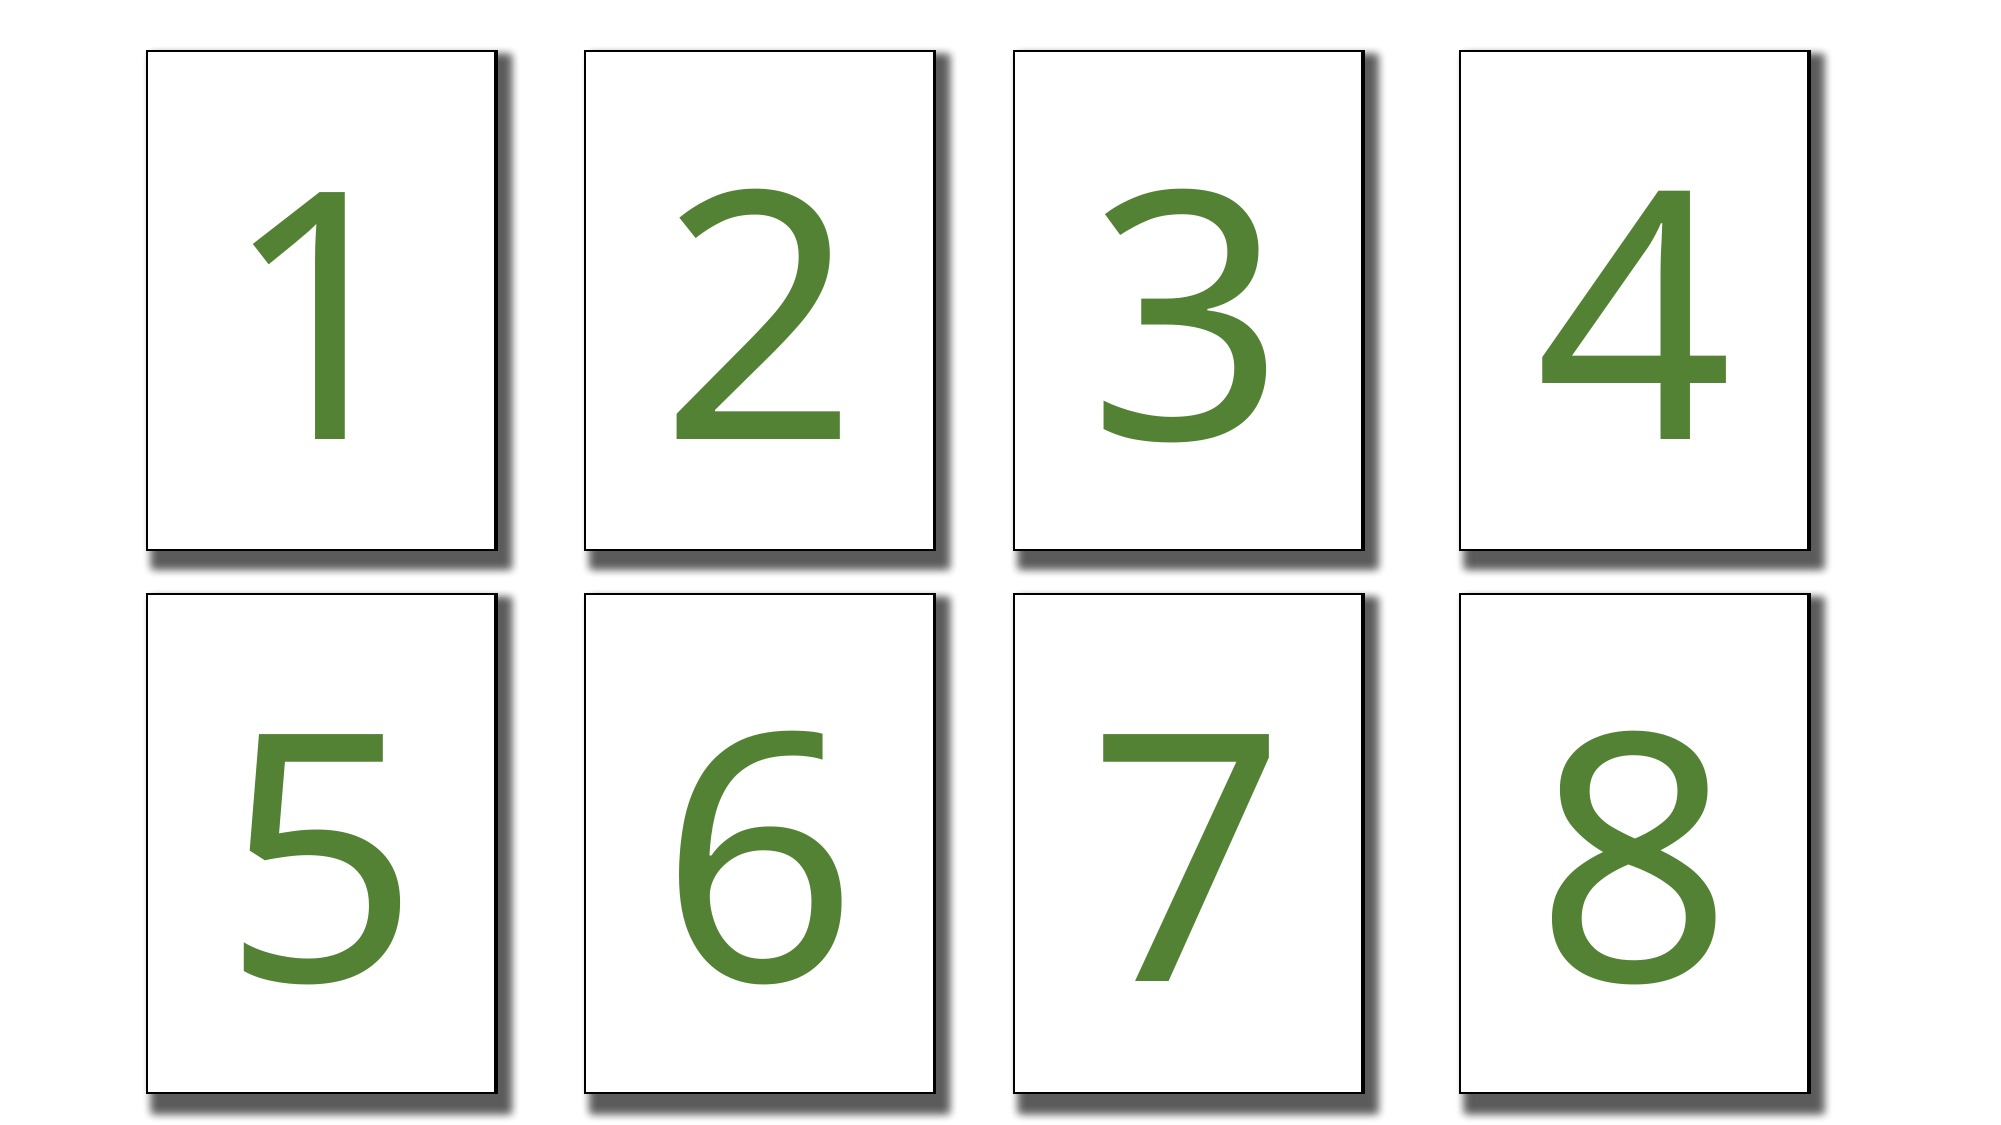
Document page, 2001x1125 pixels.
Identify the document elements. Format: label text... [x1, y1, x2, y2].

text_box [1015, 51, 1364, 551]
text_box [1461, 594, 1813, 1094]
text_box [587, 594, 936, 1094]
text_box 2 [584, 50, 935, 551]
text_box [148, 51, 500, 551]
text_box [148, 594, 498, 1094]
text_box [1015, 594, 1366, 1094]
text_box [587, 51, 938, 551]
text_box 6 [584, 593, 935, 1094]
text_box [1461, 51, 1810, 551]
